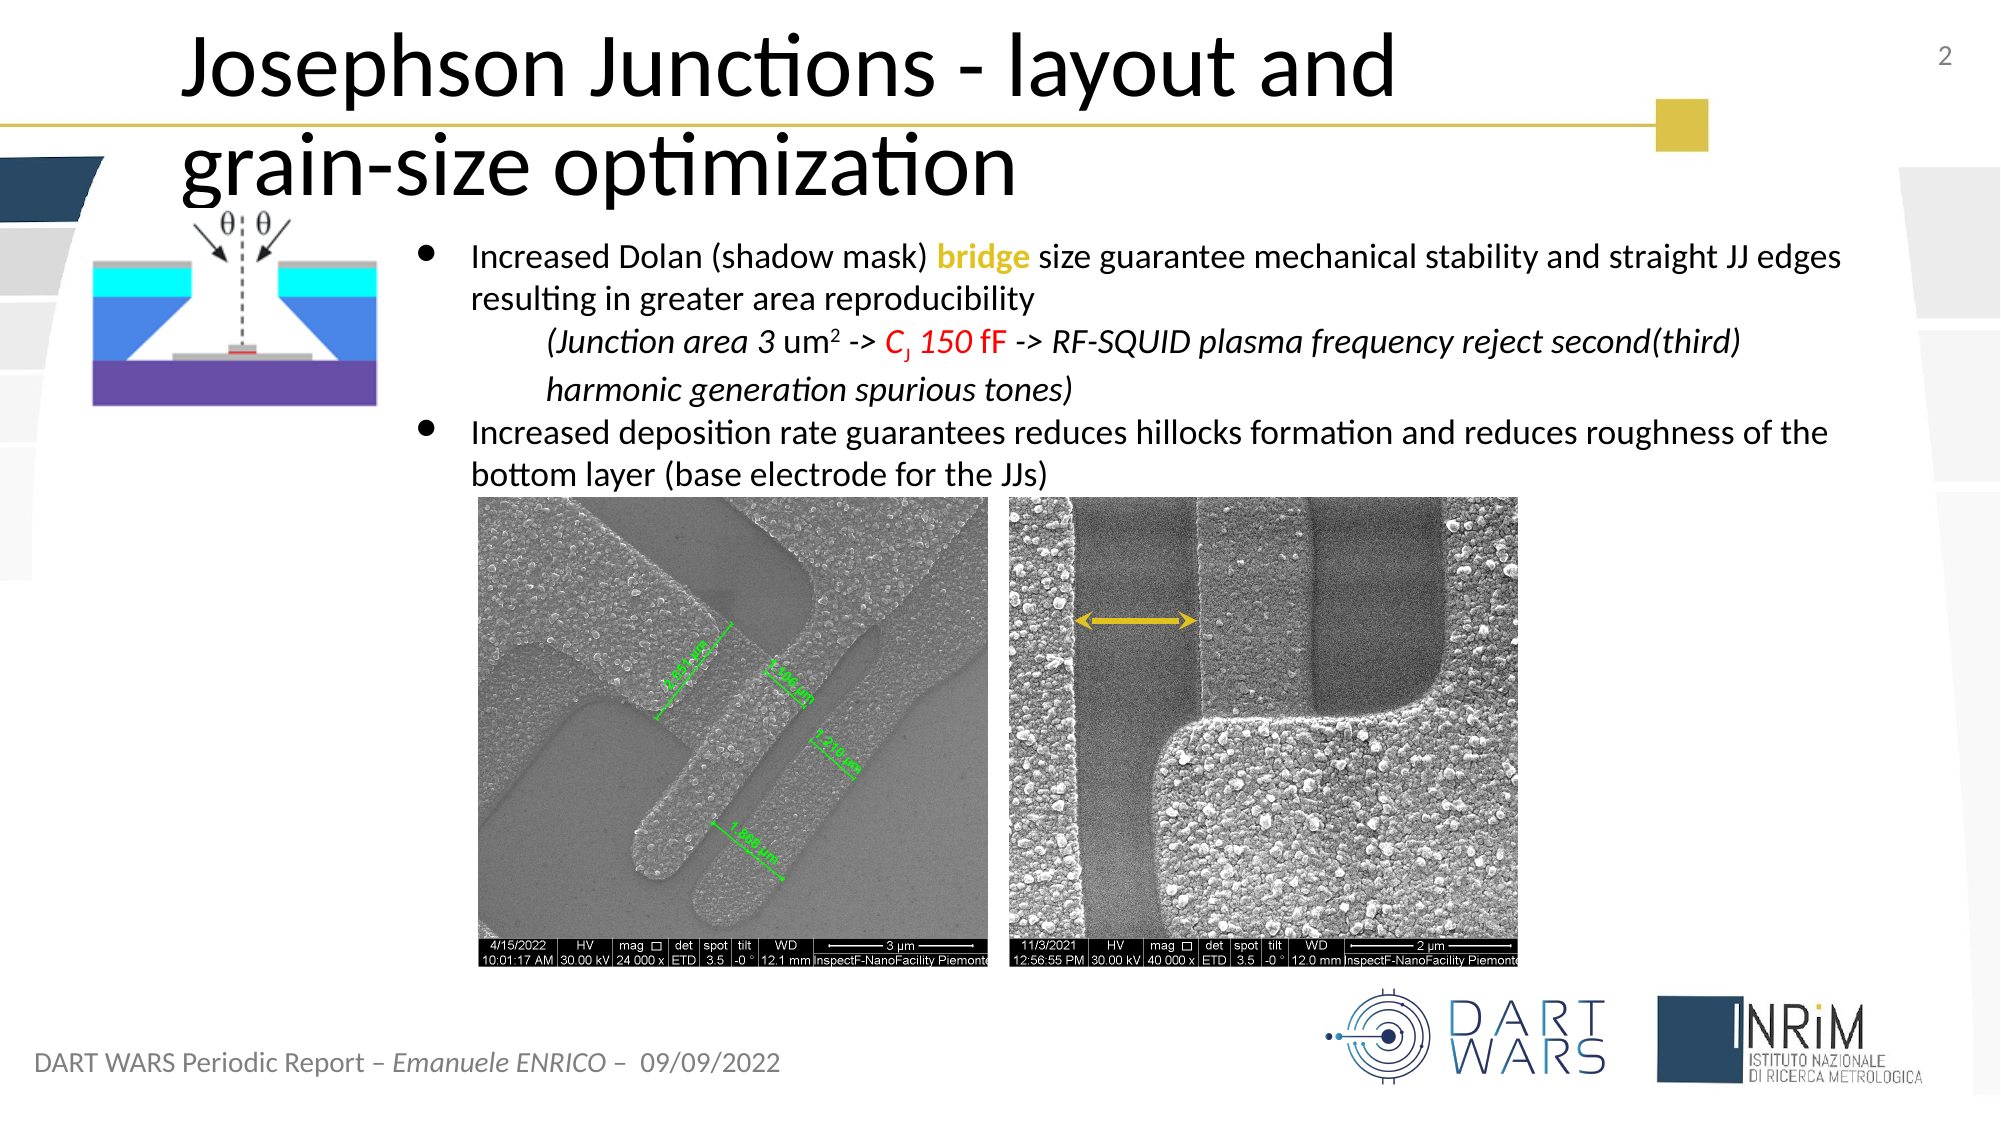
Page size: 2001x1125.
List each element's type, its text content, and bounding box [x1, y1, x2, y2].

text_box Increased Dolan (shadow mask) bridge size guarantee mechanical stability and straight JJ edges resulting in greater area reproducibility (Junction area 3 um2 -> CJ 150 fF -> RF-SQUID plasma frequency reject second(third) harmonic generation spurious tones) Increased deposition rate guarantees reduces hillocks formation and reduces roughness of the bottom layer (base electrode for the JJs) [380, 225, 1865, 502]
picture [0, 0, 2001, 1125]
text_box 2 [1922, 28, 1969, 79]
text_box DART WARS Periodic Report – Emanuele ENRICO – 09/09/2022 [19, 1036, 847, 1087]
title Josephson Junctions - layout and grain-size optimization [165, 7, 1638, 225]
